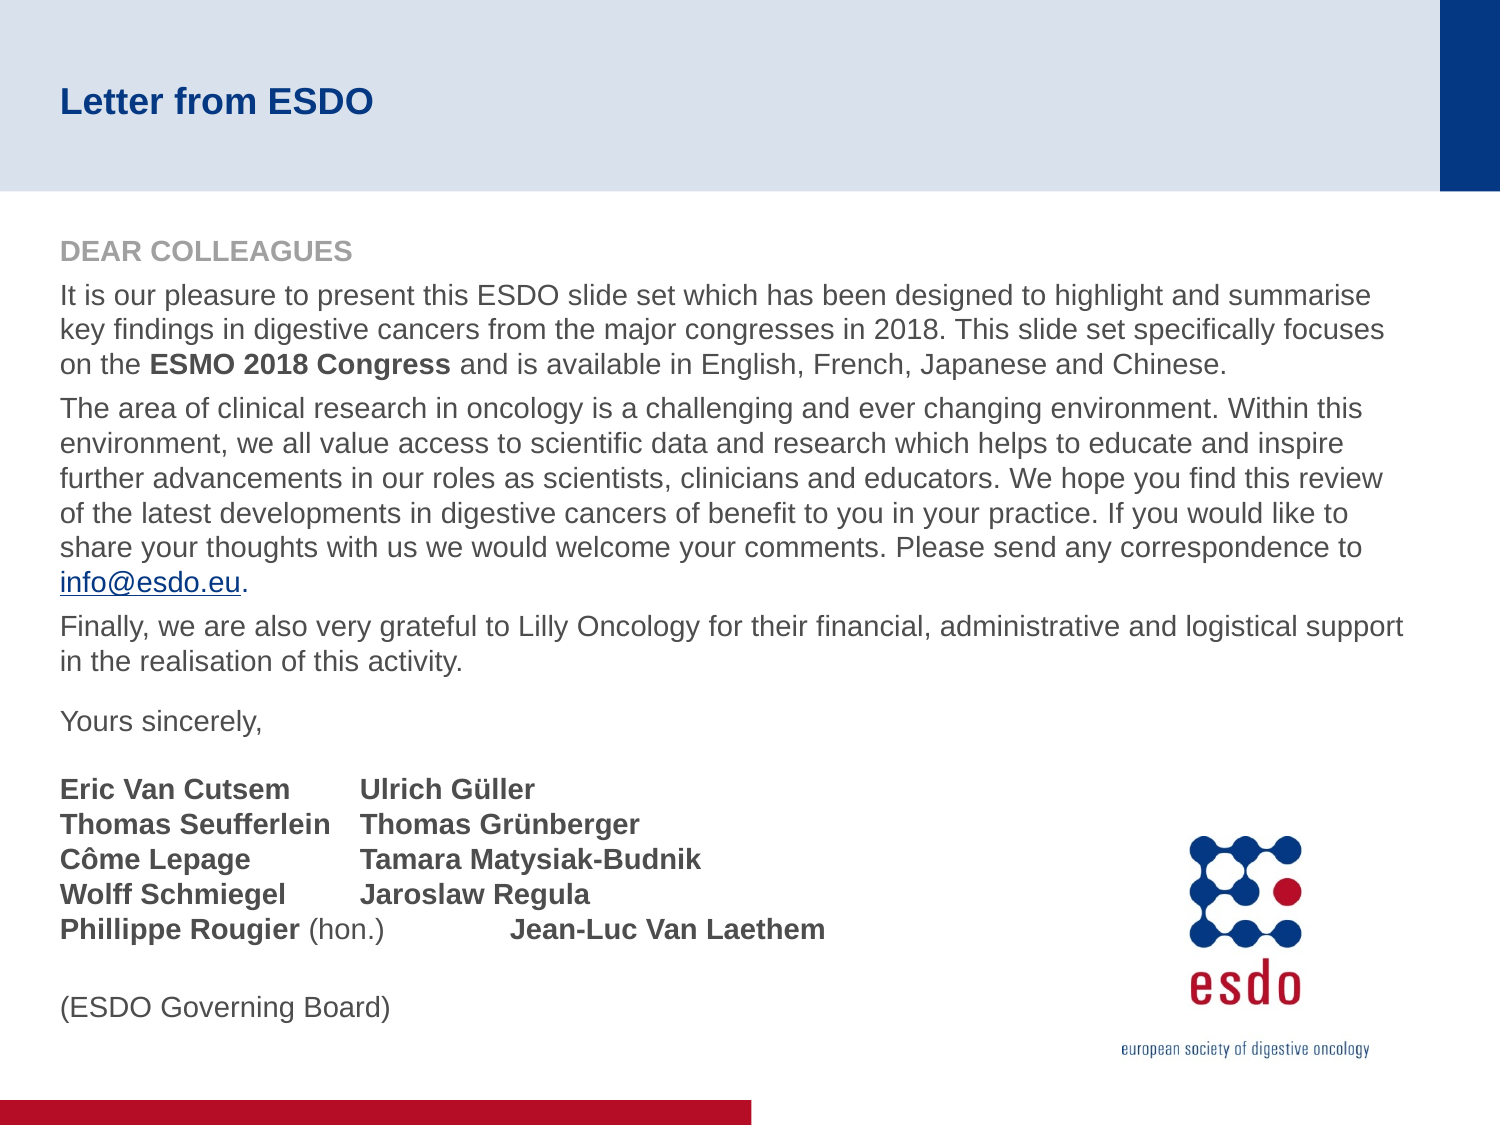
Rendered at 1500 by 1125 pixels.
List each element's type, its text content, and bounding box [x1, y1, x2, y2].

picture [1122, 835, 1369, 1067]
title Letter from ESDO [59, 29, 1412, 162]
list DEAR COLLEAGUES It is our pleasure to present this ESDO slide set which has been designed to highlight and summarise key findings in digestive cancers from the major congresses in 2018. This slide set specifically focuses on the ESMO 2018 Congress and is available in English, French, Japanese and Chinese. The area of clinical research in oncology is a challenging and ever changing environment. Within this environment, we all value access to scientific data and research which helps to educate and inspire further advancements in our roles as scientists, clinicians and educators. We hope you find this review of the latest developments in digestive cancers of benefit to you in your practice. If you would like to share your thoughts with us we would welcome your comments. Please send any correspondence to info@esdo.eu. Finally, we are also very grateful to Lilly Oncology for their financial, administrative and logistical support in the realisation of this activity. Yours sincerely, Eric Van Cutsem Ulrich Güller Thomas Seufferlein Thomas Grünberger Côme Lepage Tamara Matysiak-Budnik Wolff Schmiegel Jaroslaw Regula Phillippe Rougier (hon.) Jean-Luc Van Laethem (ESDO Governing Board) [59, 224, 1412, 962]
